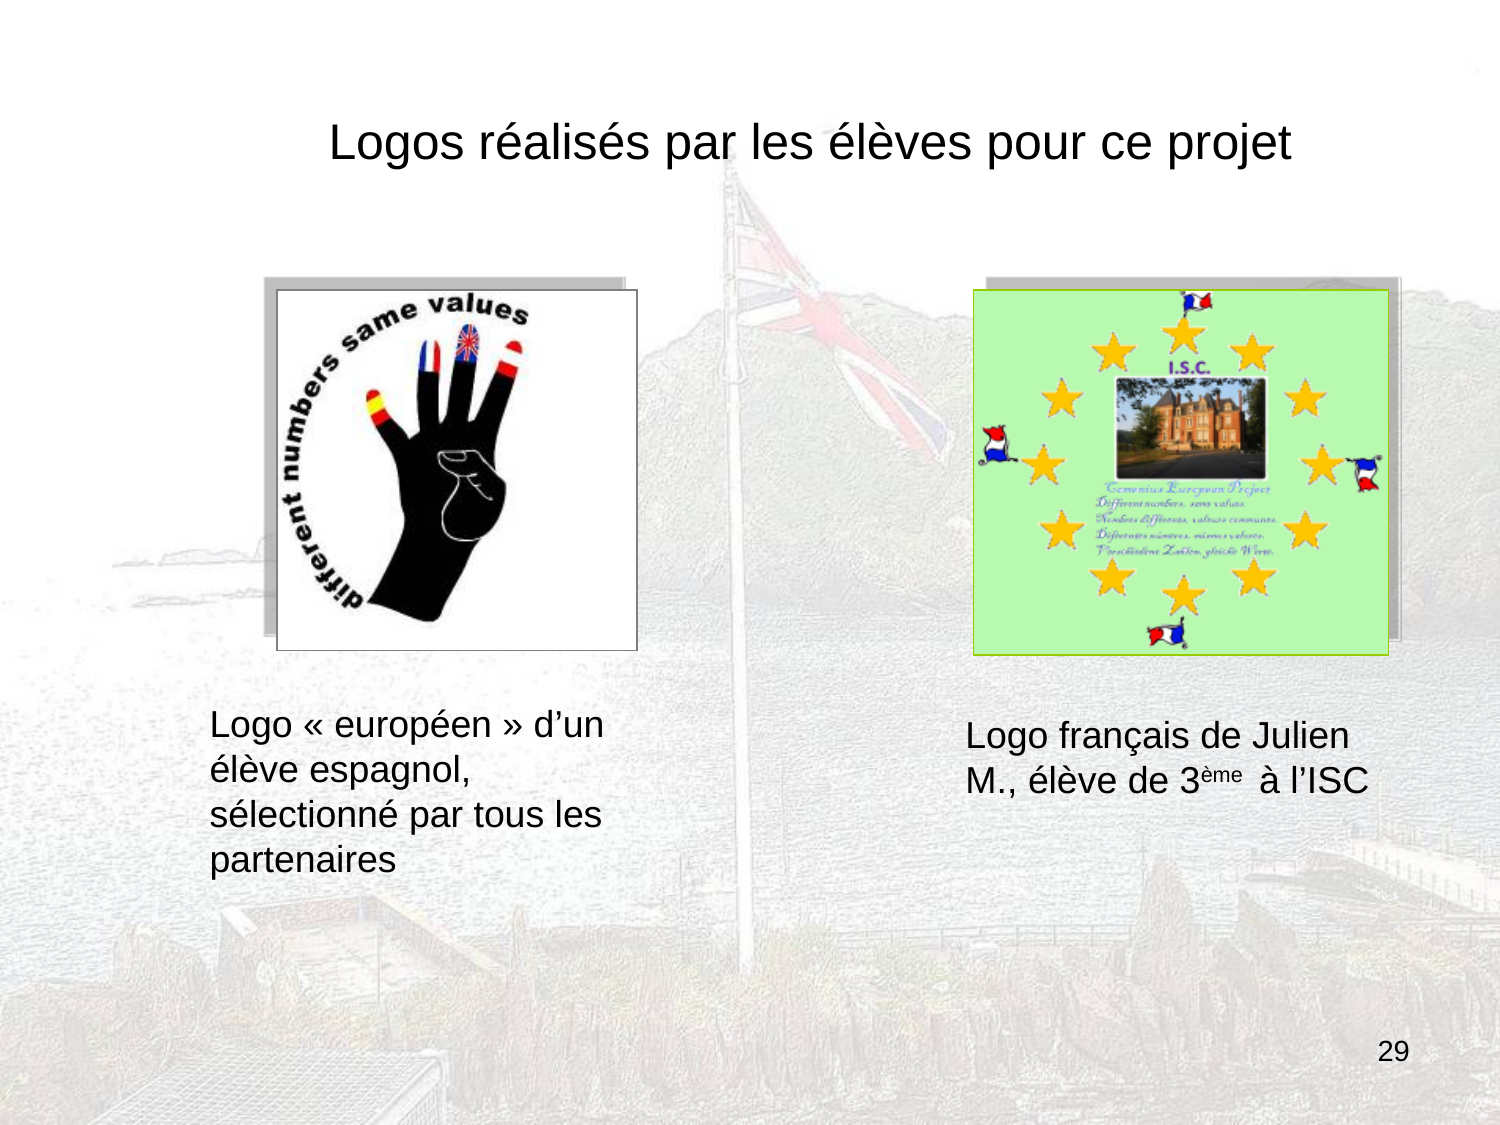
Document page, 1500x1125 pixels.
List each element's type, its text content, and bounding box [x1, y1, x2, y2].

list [277, 290, 637, 650]
text_box Logo « européen » d’un élève espagnol, sélectionné par tous les partenaires [194, 692, 668, 888]
text_box Logos réalisés par les élèves pour ce projet [313, 101, 1308, 177]
picture [0, 0, 1500, 1125]
slide_number 29 [1074, 1024, 1426, 1103]
text_box Logo français de Julien M., élève de 3ème à l’ISC [950, 704, 1415, 809]
